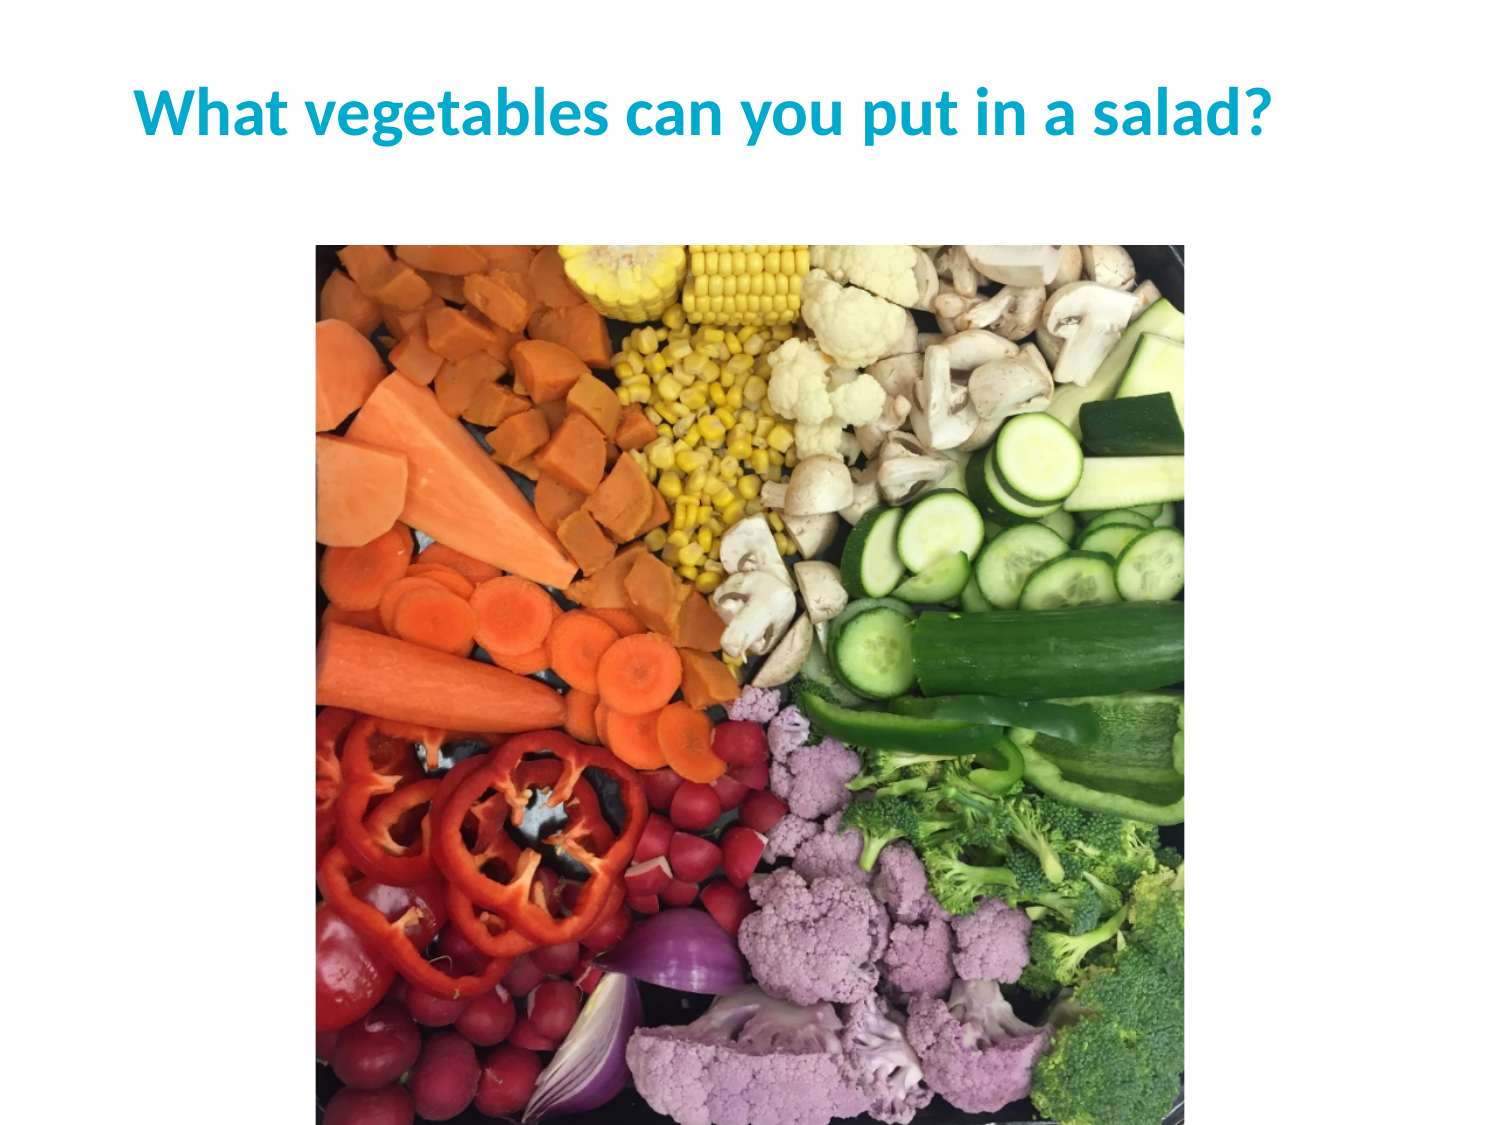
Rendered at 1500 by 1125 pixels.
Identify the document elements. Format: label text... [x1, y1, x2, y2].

picture [309, 245, 1190, 1125]
title What vegetables can you put in a salad? [118, 59, 1500, 247]
